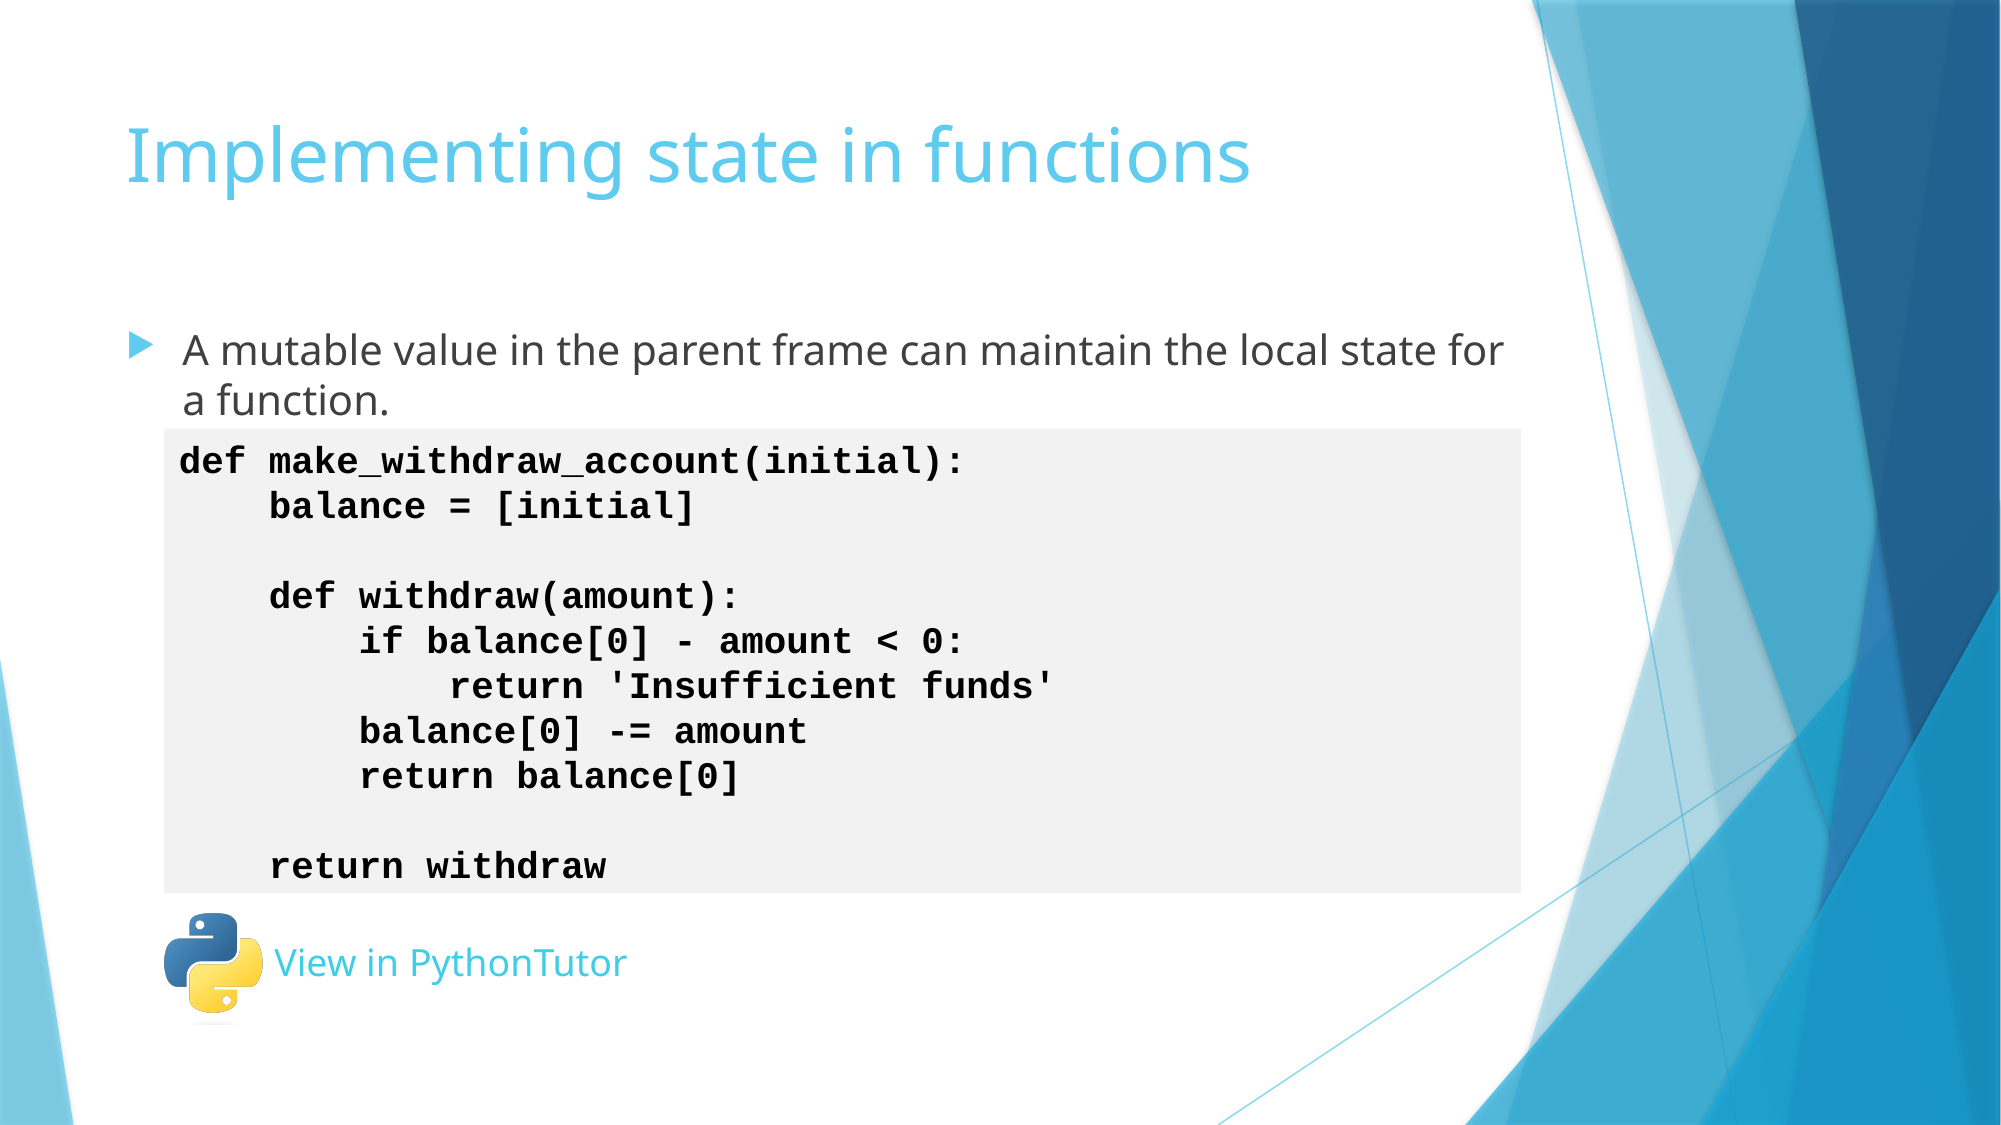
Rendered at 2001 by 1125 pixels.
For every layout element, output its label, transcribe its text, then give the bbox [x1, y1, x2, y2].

text_box def make_withdraw_account(initial): balance = [initial] def withdraw(amount): if balance[0] - amount < 0: return 'Insufficient funds' balance[0] -= amount return balance[0] return withdraw [164, 428, 1522, 894]
list A mutable value in the parent frame can maintain the local state for a function. [111, 316, 1522, 991]
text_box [163, 912, 637, 1026]
title Implementing state in functions [111, 99, 1522, 316]
